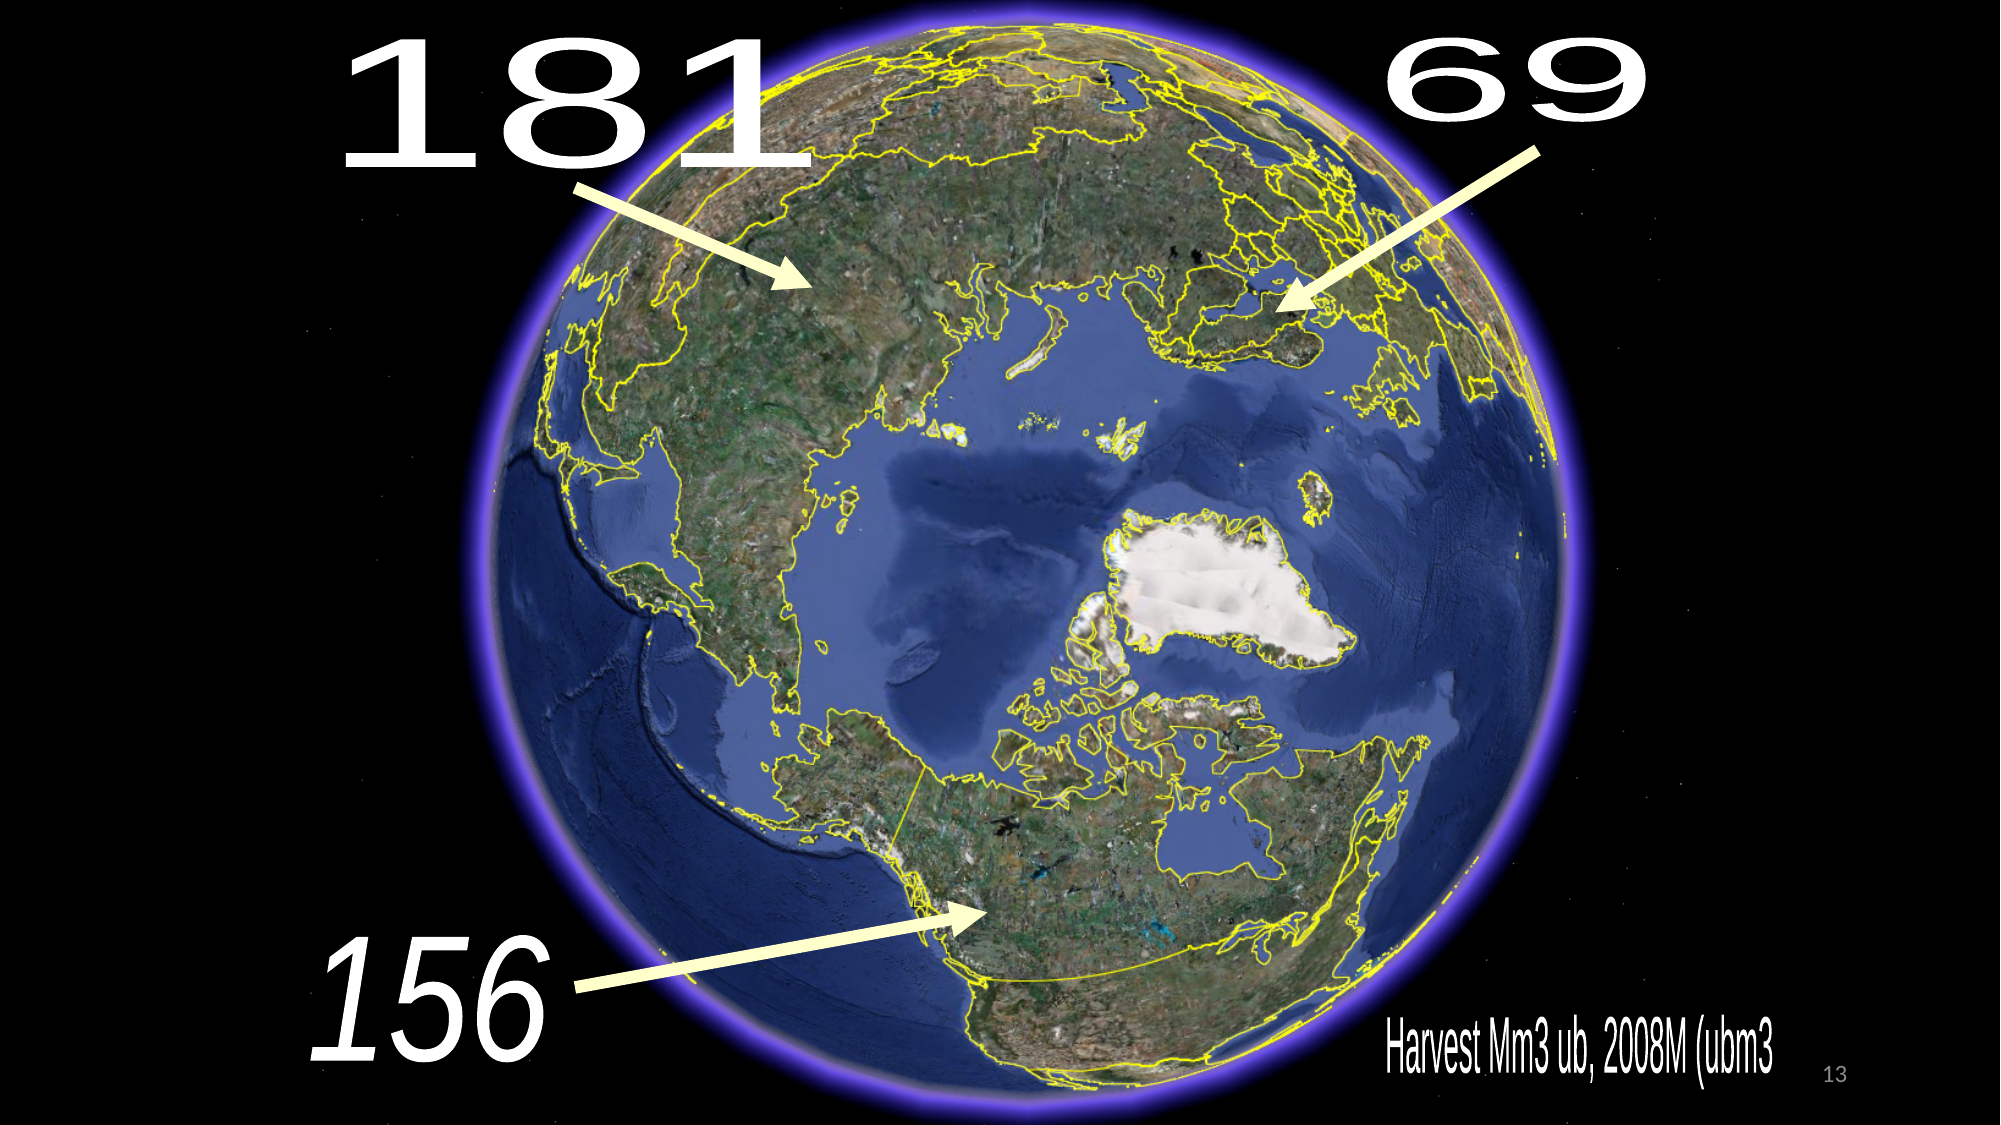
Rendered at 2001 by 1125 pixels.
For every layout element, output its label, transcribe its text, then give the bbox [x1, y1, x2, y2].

picture [274, 0, 1700, 1125]
slide_number 13 [1700, 1042, 1863, 1103]
